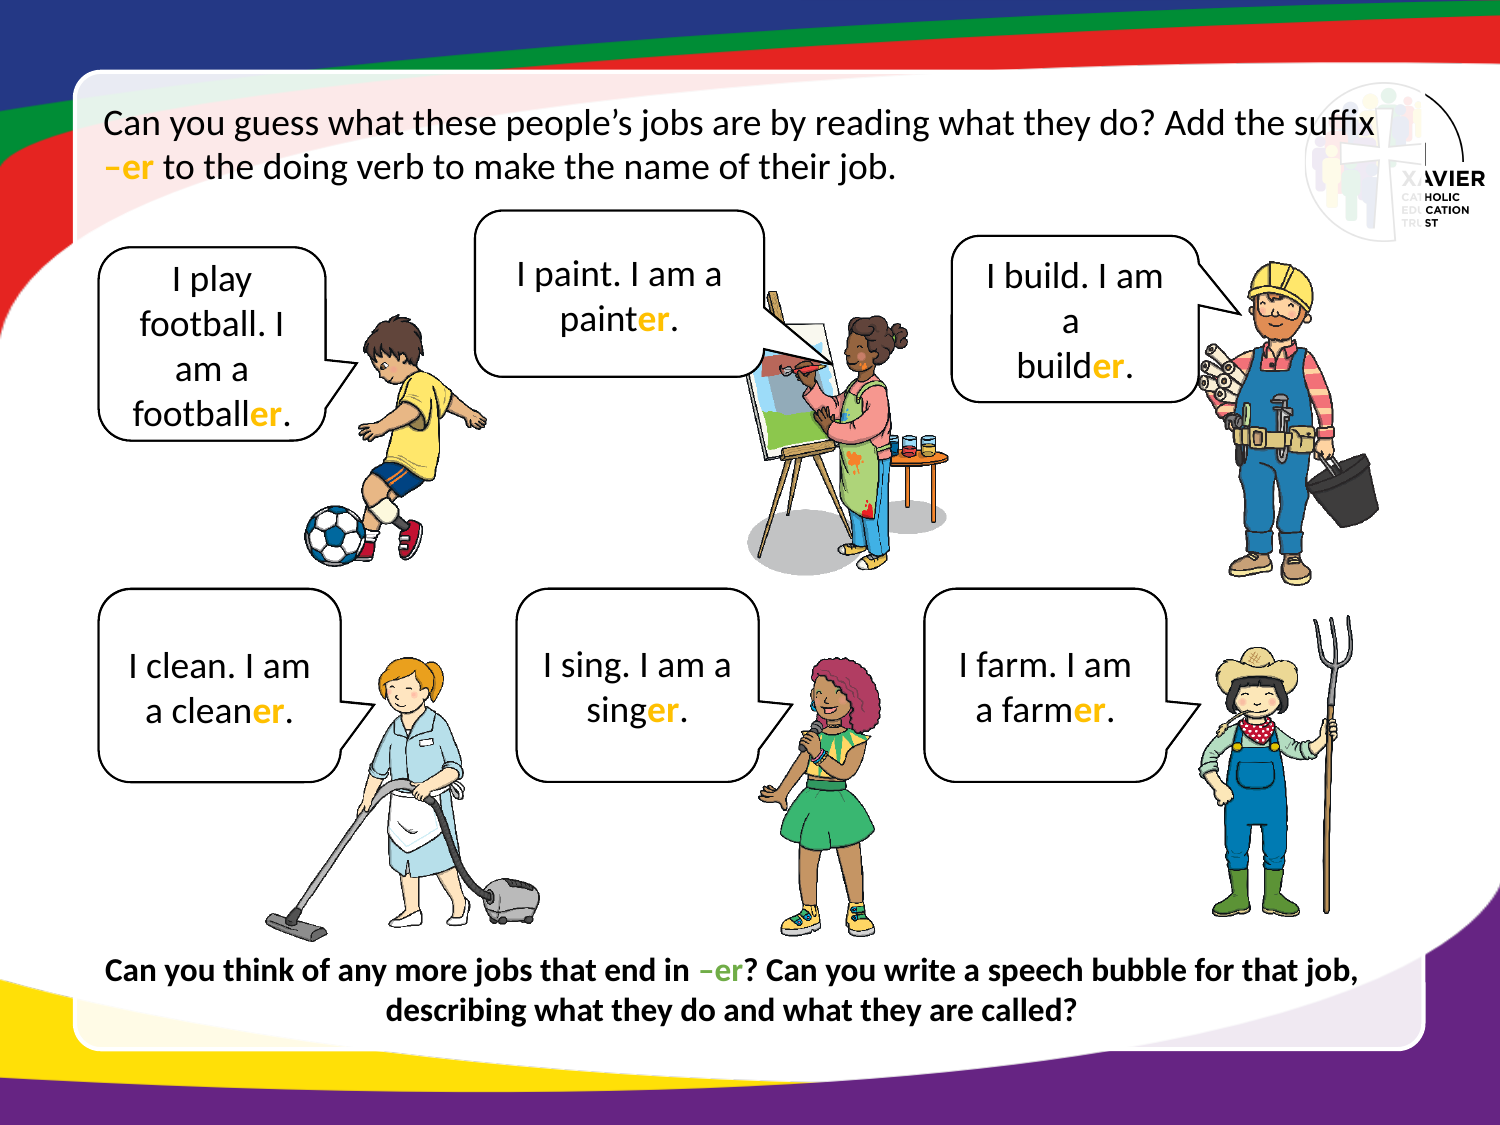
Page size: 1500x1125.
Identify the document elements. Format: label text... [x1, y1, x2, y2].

text_box I build. I am a builder. [950, 234, 1200, 404]
text_box I play football. I am a footballer. [97, 246, 327, 442]
text_box I sing. I am a singer. [515, 587, 760, 783]
text_box I clean. I am a cleaner. [97, 587, 342, 784]
picture [265, 657, 540, 942]
text_box I paint. I am a painter. [473, 209, 766, 378]
picture [1198, 261, 1379, 586]
picture [718, 261, 953, 593]
text_box Can you think of any more jobs that end in –er? Can you write a speech bubble for that job, describing what they do and what they are called? [88, 940, 1376, 1036]
picture [758, 657, 881, 937]
picture [1198, 615, 1353, 917]
picture [304, 314, 487, 567]
text_box Can you guess what these people’s jobs are by reading what they do? Add the suffix –er to the doing verb to make the name of their job. [88, 90, 1412, 195]
text_box I farm. I am a farmer. [923, 587, 1198, 783]
